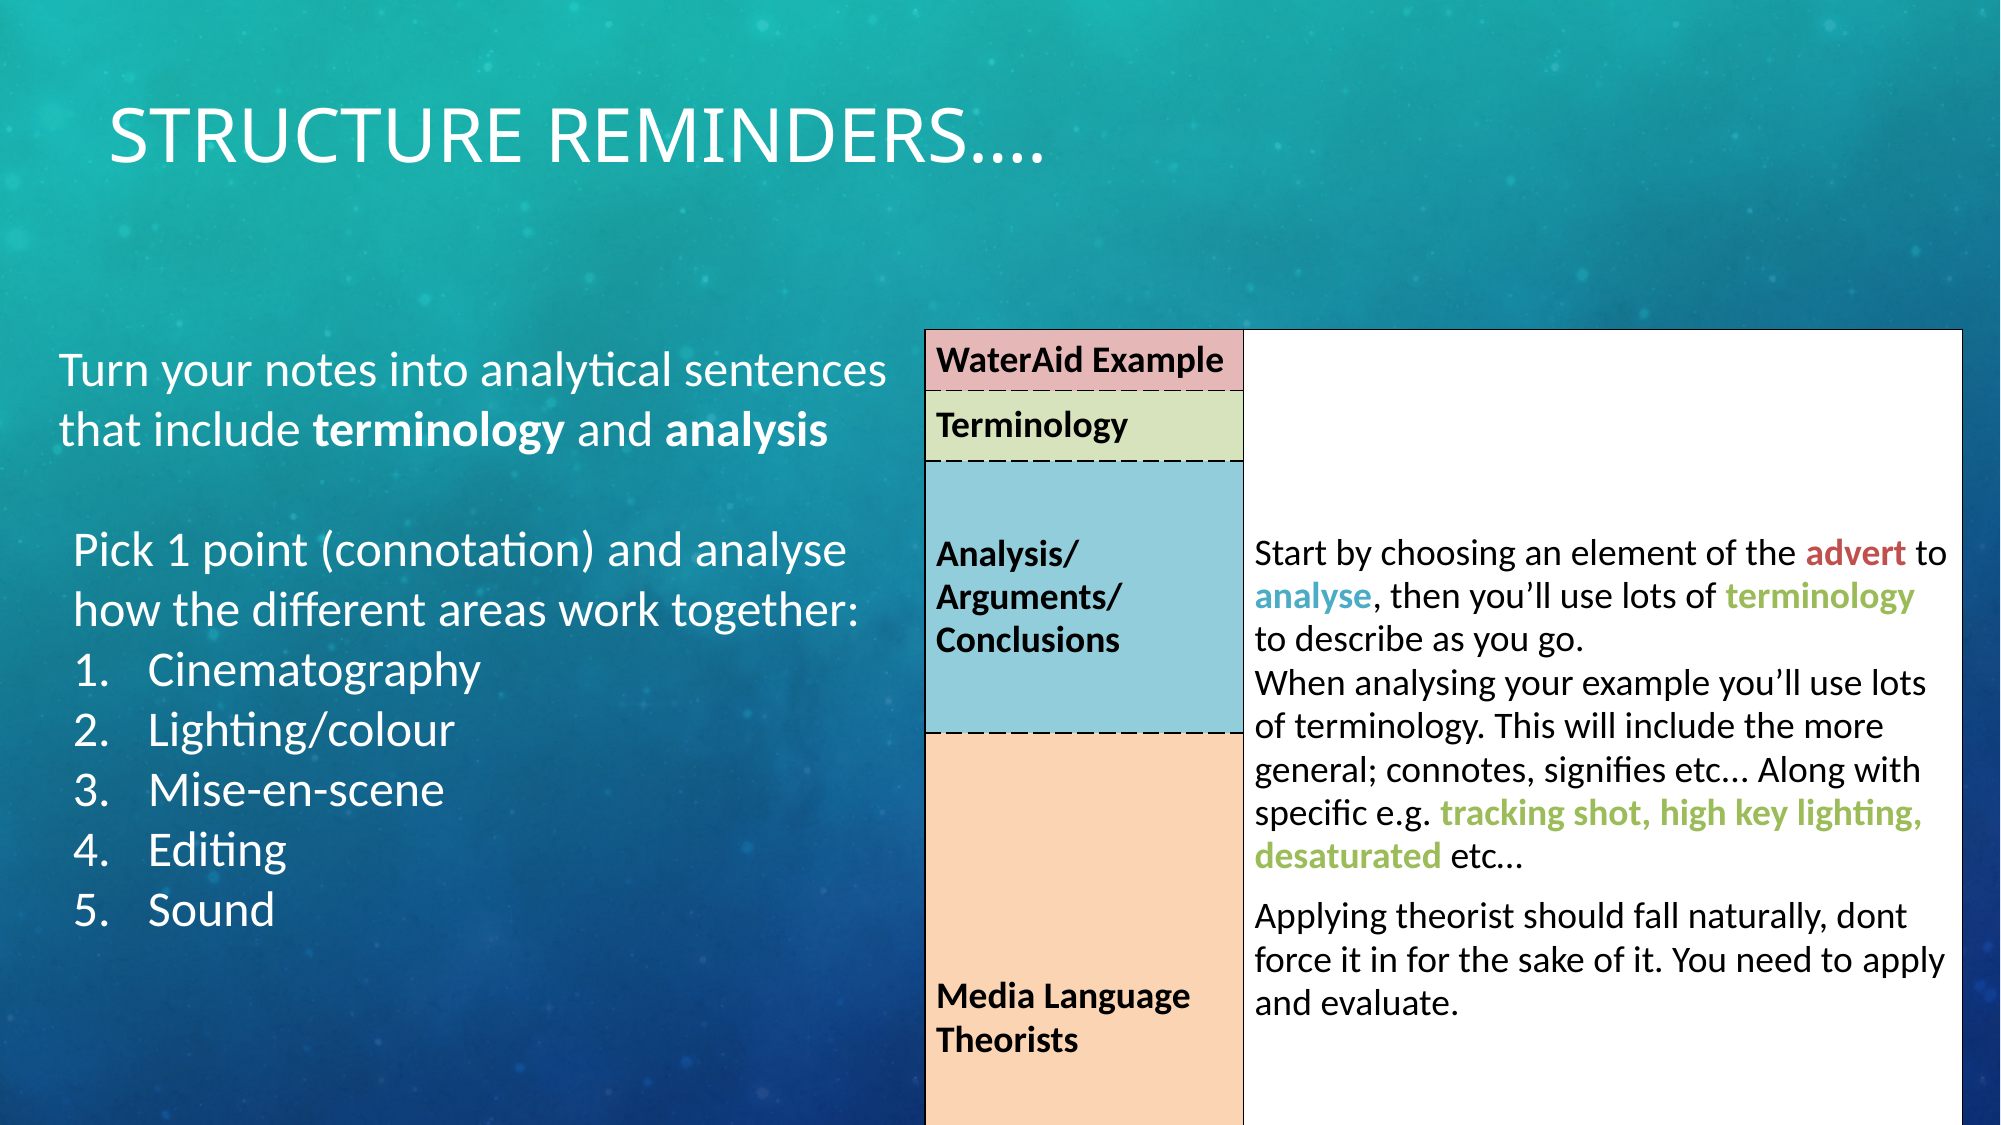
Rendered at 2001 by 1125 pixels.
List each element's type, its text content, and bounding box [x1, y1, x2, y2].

text_box Turn your notes into analytical sentences that include terminology and analysis Pick 1 point (connotation) and analyse how the different areas work together: Cinematography Lighting/colour Mise-en-scene Editing Sound [43, 328, 945, 944]
table_cell Media Language Theorists [926, 733, 1243, 1125]
table_cell Analysis/ Arguments/ Conclusions [945, 461, 1243, 733]
picture [0, 0, 2001, 1125]
table_header WaterAid Example [945, 330, 1243, 391]
table_cell Terminology [945, 391, 1243, 461]
title Structure reminders…. [93, 13, 1756, 252]
table_header Start by choosing an element of the advert to analyse, then you’ll use lots of terminology to describe as you go. When analysing your example you’ll use lots of terminology. This will include the more general; connotes, signifies etc... Along with specific e.g. tracking shot, high key lighting, desaturated etc… Applying theorist should fall naturally, dont force it in for the sake of it. You need to apply and evaluate. [1244, 330, 1962, 1125]
